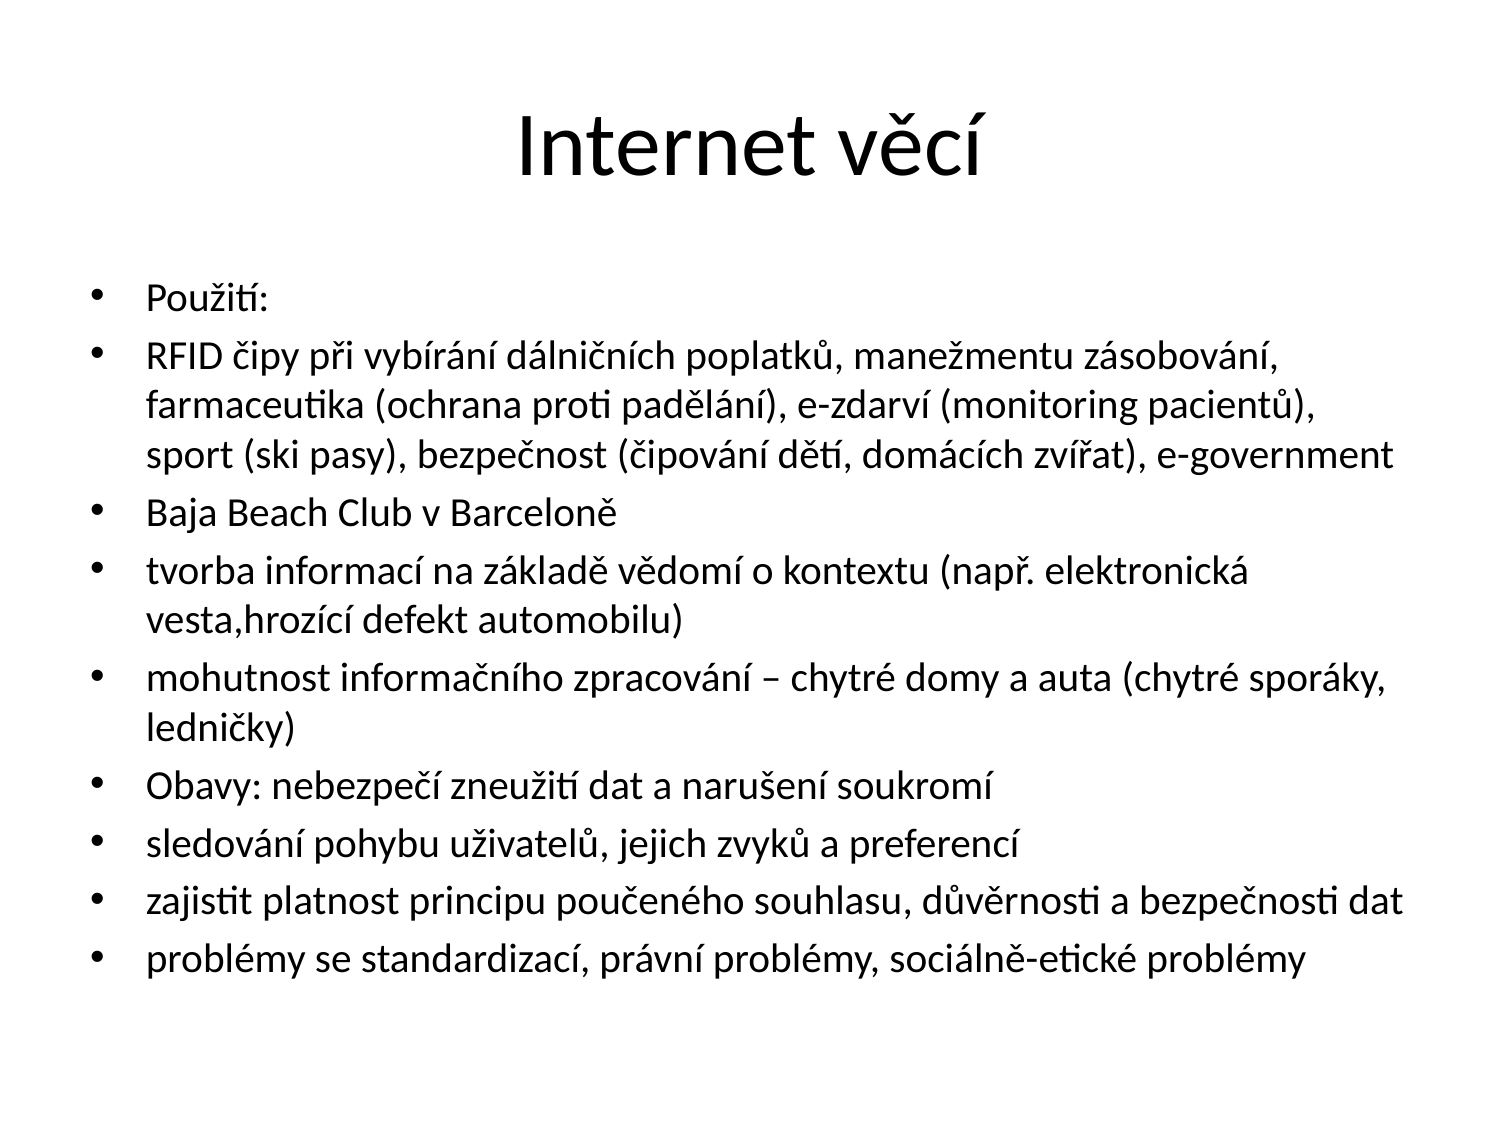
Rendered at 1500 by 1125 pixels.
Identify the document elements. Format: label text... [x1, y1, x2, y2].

title Internet věcí [75, 45, 1425, 233]
list Použití: RFID čipy při vybírání dálničních poplatků, manežmentu zásobování, farmaceutika (ochrana proti padělání), e-zdarví (monitoring pacientů), sport (ski pasy), bezpečnost (čipování dětí, domácích zvířat), e-government Baja Beach Club v Barceloně tvorba informací na základě vědomí o kontextu (např. elektronická vesta,hrozící defekt automobilu) mohutnost informačního zpracování – chytré domy a auta (chytré sporáky, ledničky) Obavy: nebezpečí zneužití dat a narušení soukromí sledování pohybu uživatelů, jejich zvyků a preferencí zajistit platnost principu poučeného souhlasu, důvěrnosti a bezpečnosti dat problémy se standardizací, právní problémy, sociálně-etické problémy [75, 262, 1425, 1005]
